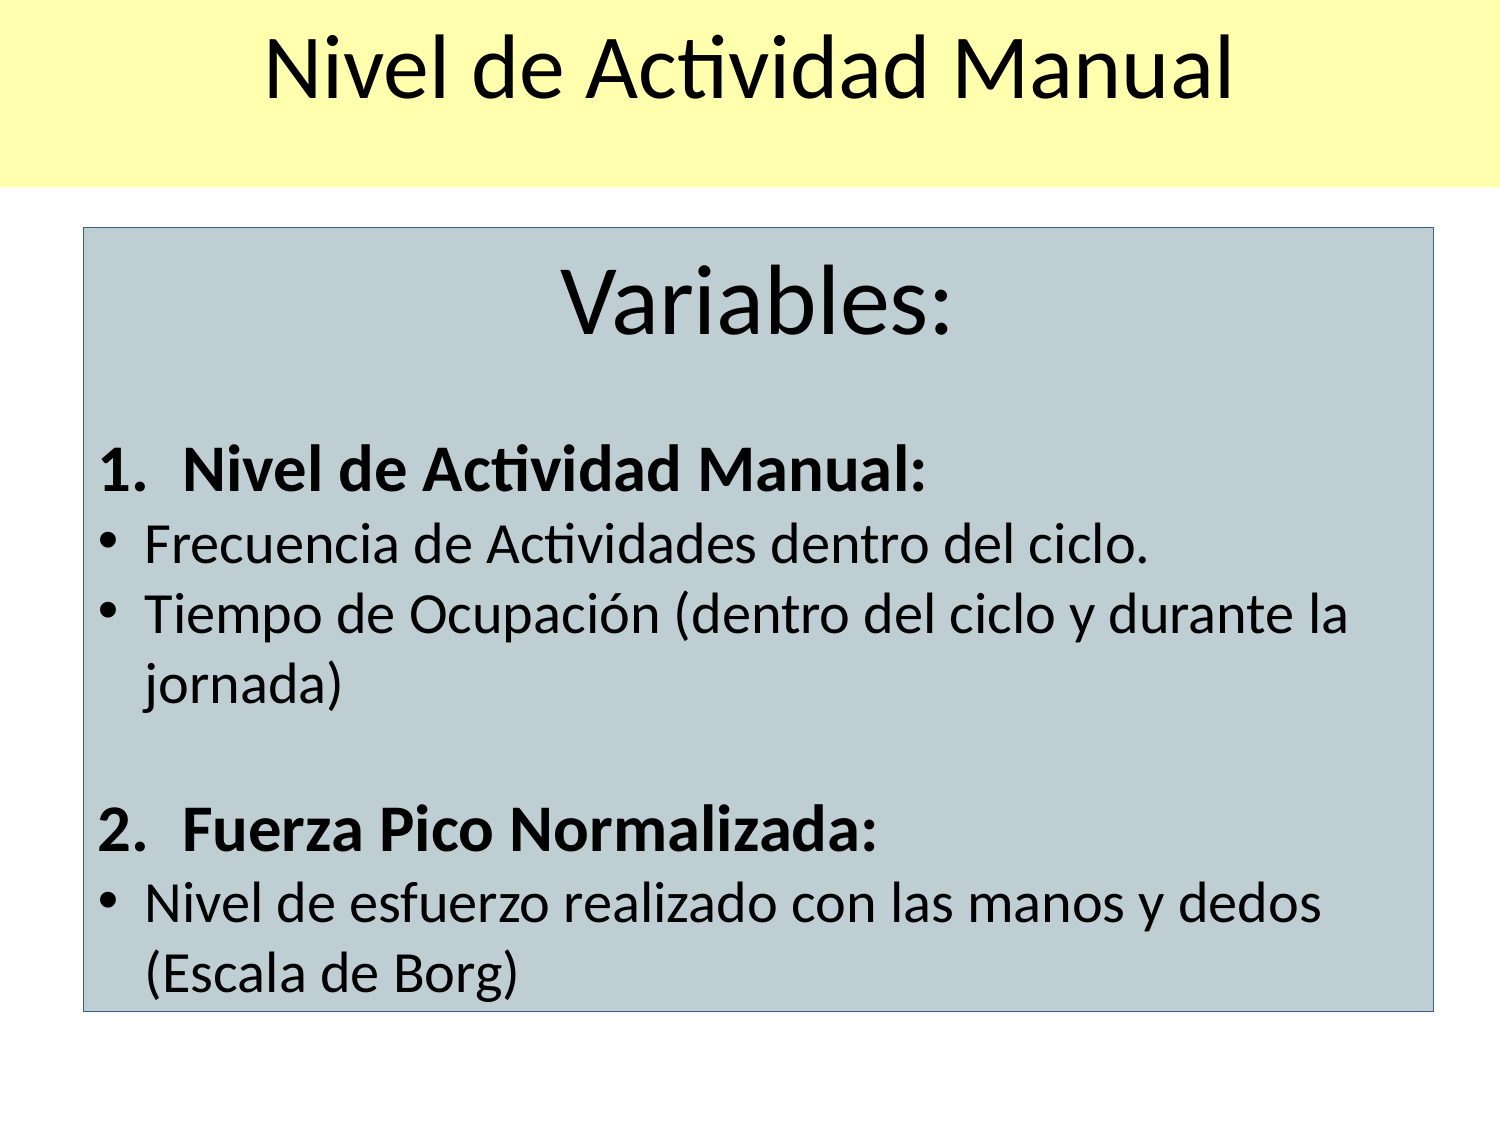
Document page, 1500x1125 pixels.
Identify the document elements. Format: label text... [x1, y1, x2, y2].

text_box Nivel de Actividad Manual [0, 0, 1500, 188]
text_box Variables: Nivel de Actividad Manual: Frecuencia de Actividades dentro del ciclo. Tiempo de Ocupación (dentro del ciclo y durante la jornada) Fuerza Pico Normalizada: Nivel de esfuerzo realizado con las manos y dedos (Escala de Borg) [83, 227, 1434, 1012]
